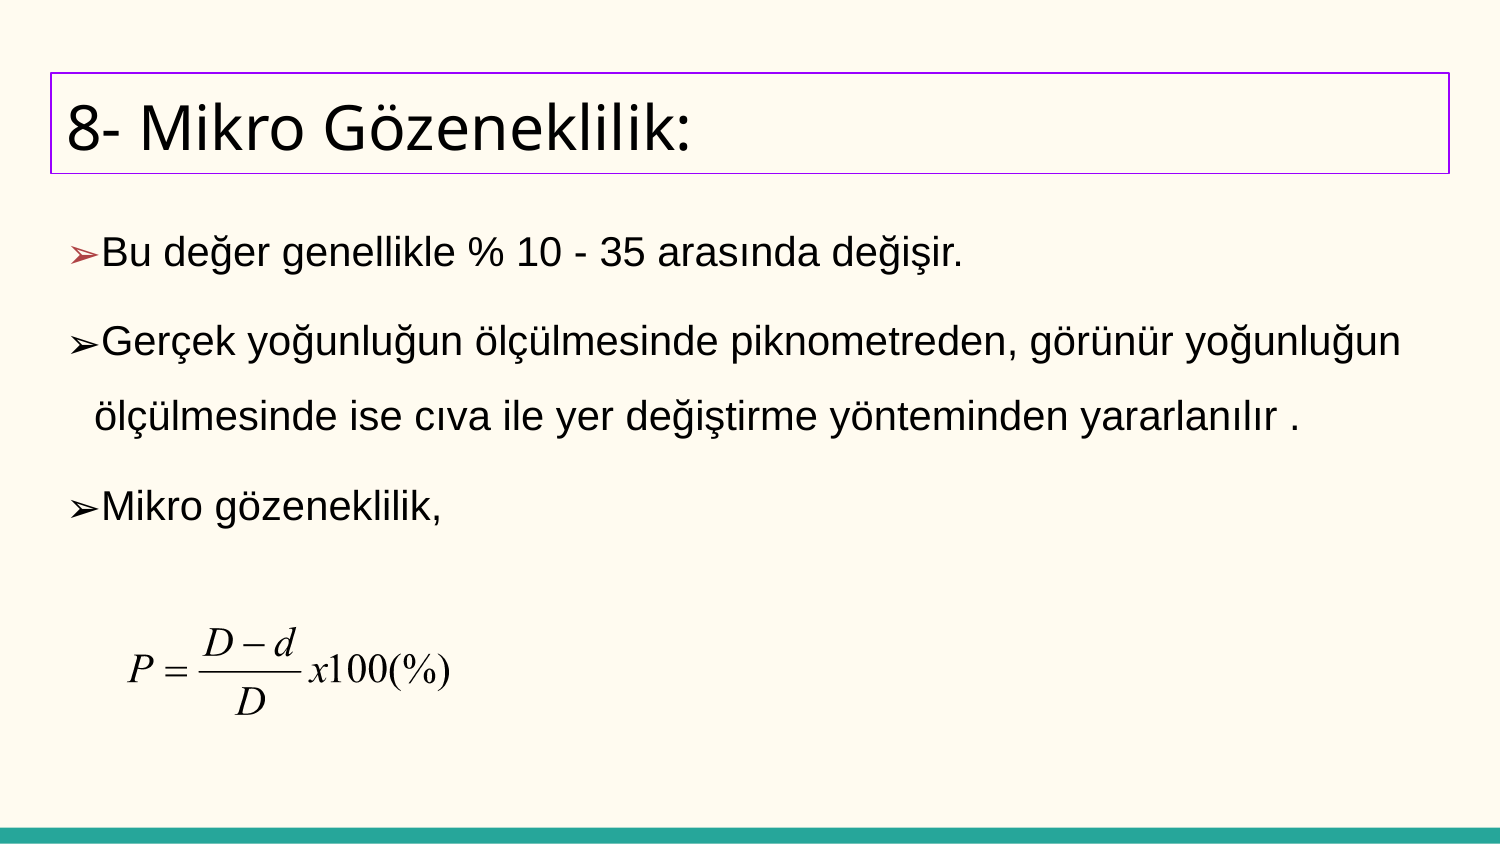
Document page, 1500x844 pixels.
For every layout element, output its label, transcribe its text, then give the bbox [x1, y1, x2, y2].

picture [120, 616, 457, 724]
title 8- Mikro Gözeneklilik: [50, 72, 1450, 174]
list Bu değer genellikle % 10 - 35 arasında değişir. Gerçek yoğunluğun ölçülmesinde piknometreden, görünür yoğunluğun ölçülmesinde ise cıva ile yer değiştirme yönteminden yararlanılır . Mikro gözeneklilik, [51, 192, 1449, 397]
list Bu değer genellikle % 10 - 35 arasında değişir. Gerçek yoğunluğun ölçülmesinde piknometreden, görünür yoğunluğun ölçülmesinde ise cıva ile yer değiştirme yönteminden yararlanılır . Mikro gözeneklilik, [51, 398, 1449, 750]
